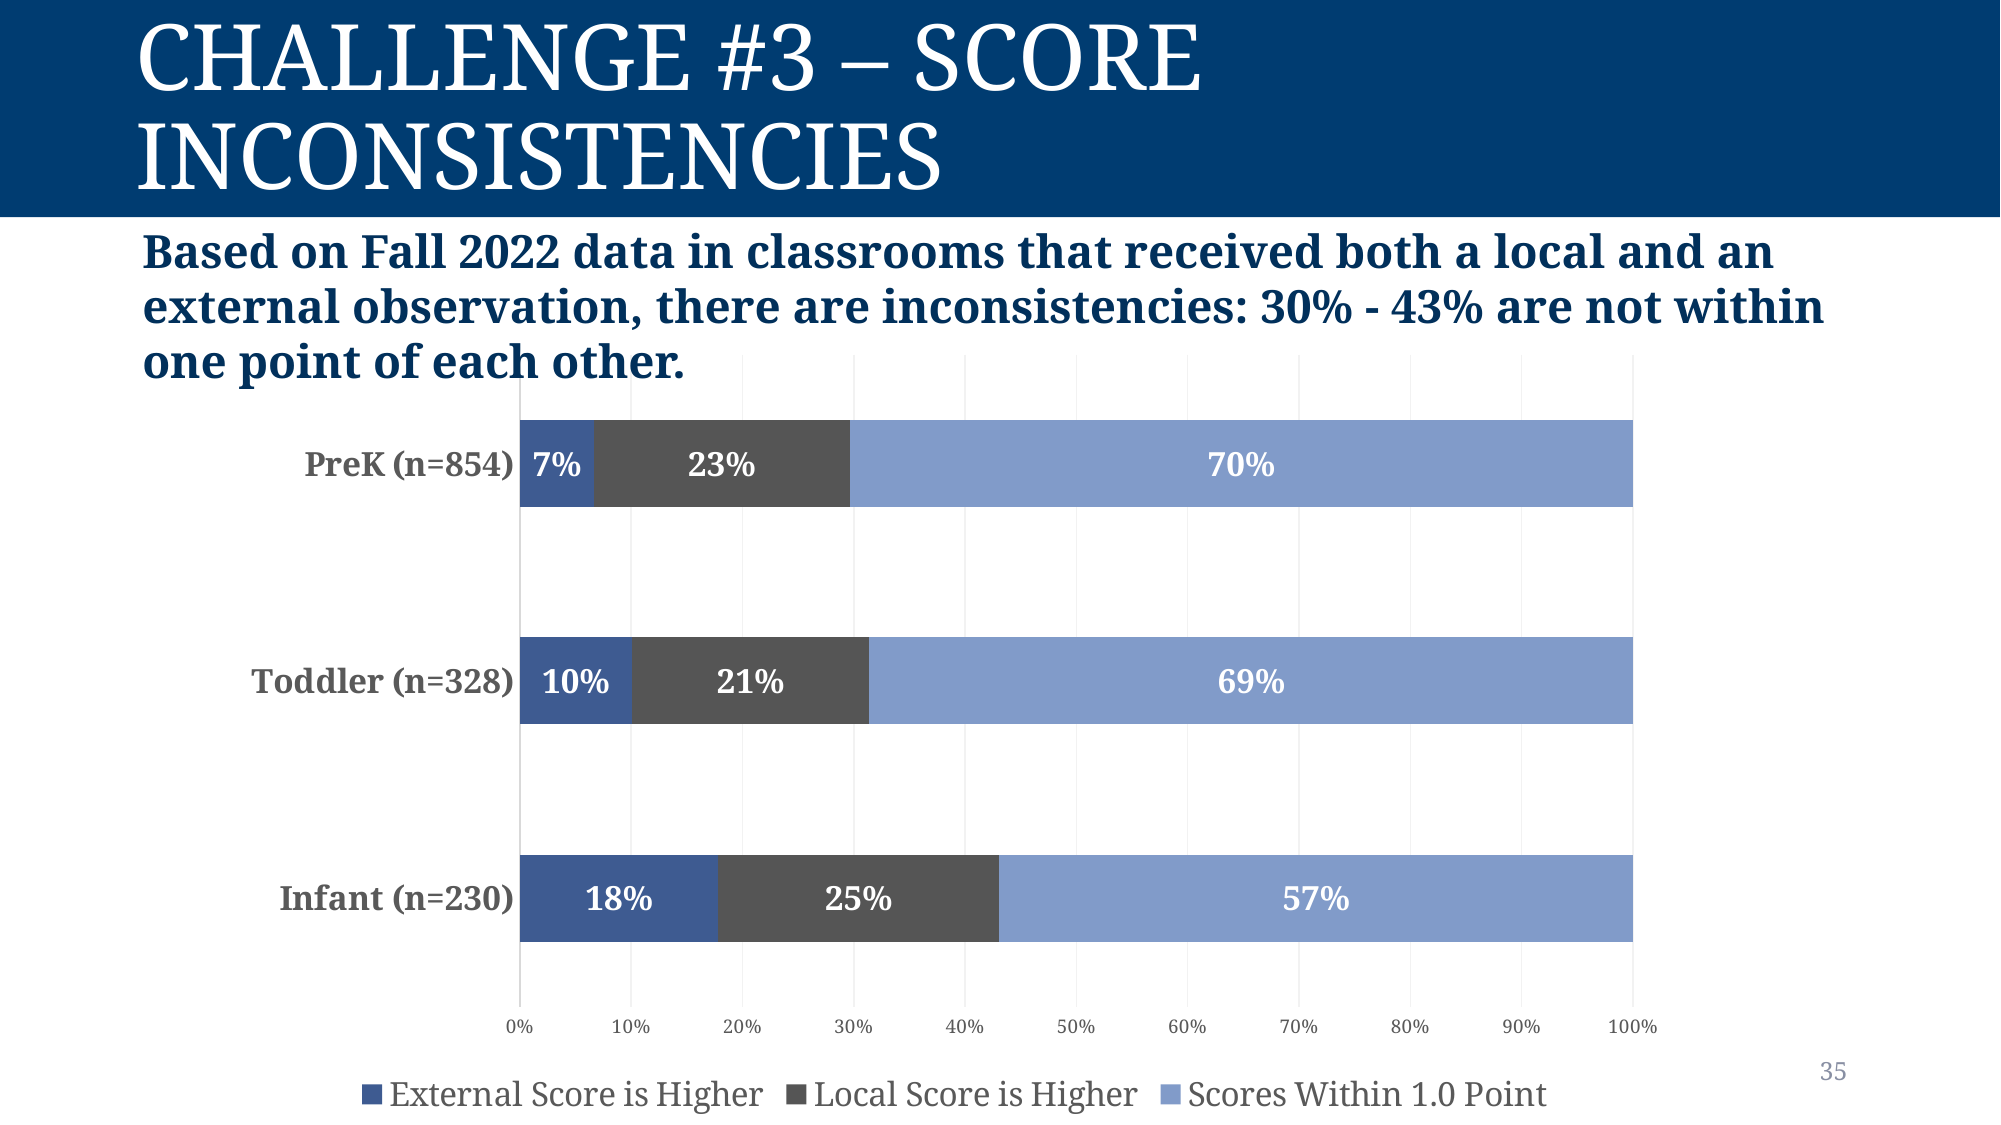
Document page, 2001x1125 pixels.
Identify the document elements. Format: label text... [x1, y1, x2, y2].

slide_number 35 [1691, 1042, 1863, 1103]
list Based on Fall 2022 data in classrooms that received both a local and an external observation, there are inconsistencies: 30% - 43% are not within one point of each other. [100, 217, 1908, 407]
chart [221, 338, 1688, 1124]
title Challenge #3 – Score Inconsistencies [0, 0, 2000, 218]
